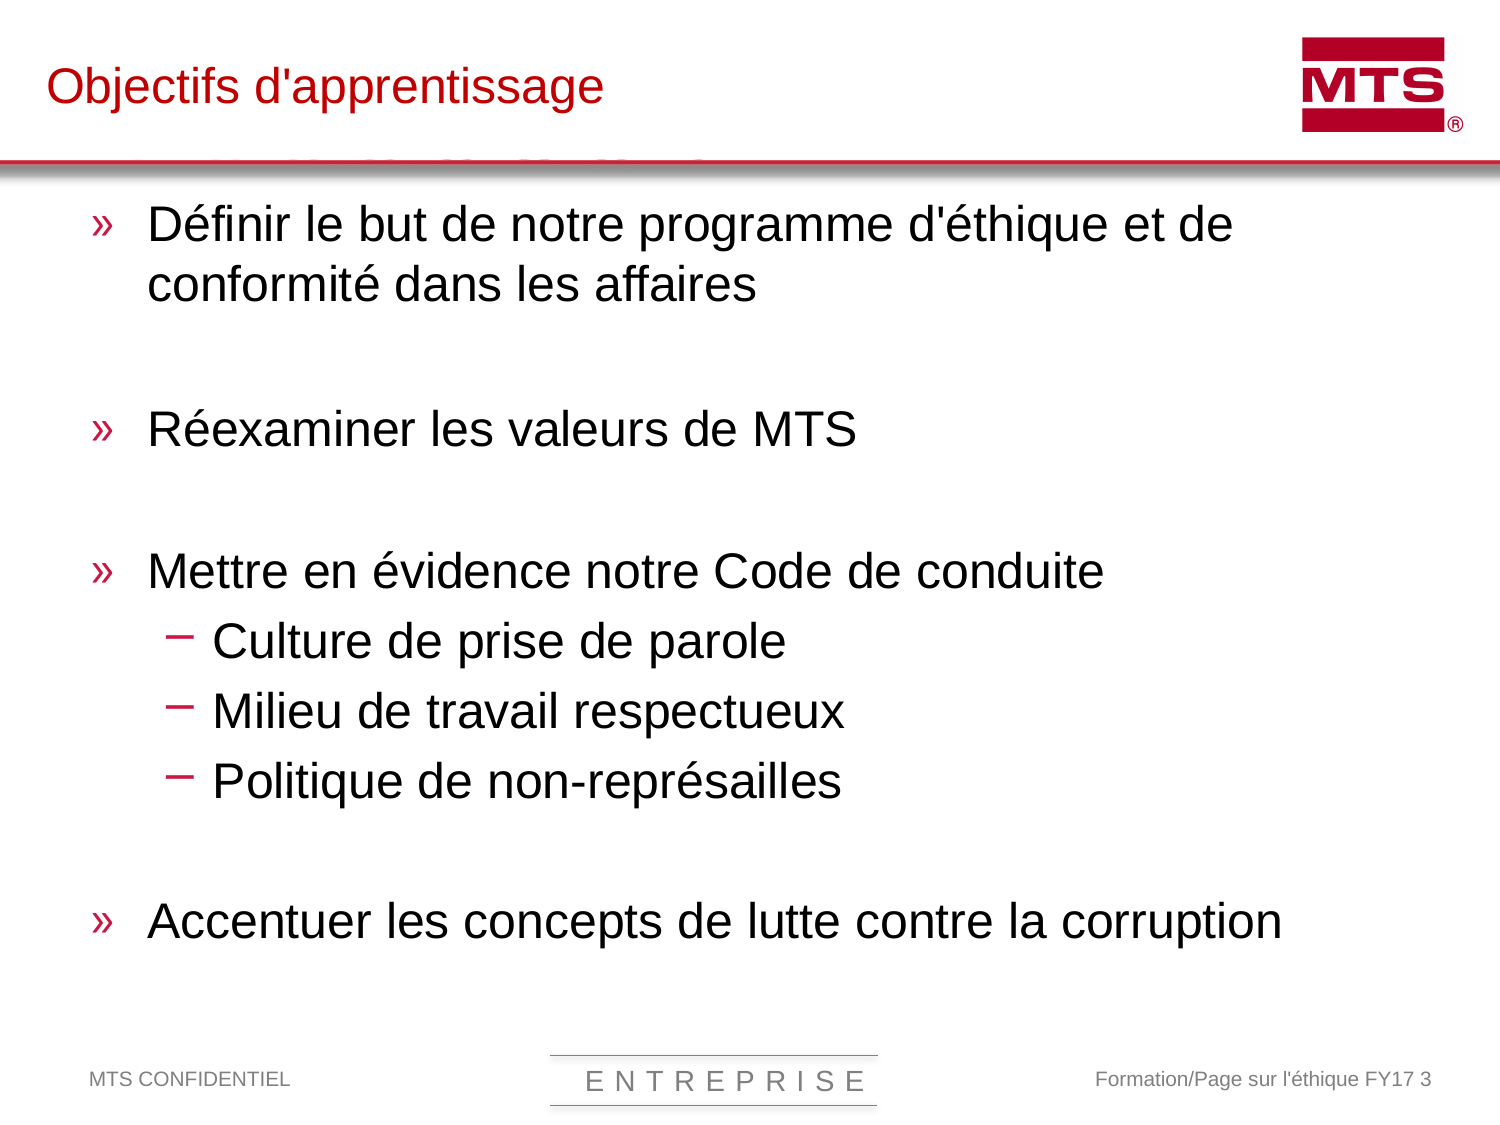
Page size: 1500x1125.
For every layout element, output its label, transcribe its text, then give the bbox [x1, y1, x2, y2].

title Objectifs d'apprentissage [31, 12, 1297, 155]
picture [1301, 36, 1464, 134]
list Définir le but de notre programme d'éthique et de conformité dans les affaires Réexaminer les valeurs de MTS Mettre en évidence notre Code de conduite Culture de prise de parole Milieu de travail respectueux Politique de non-représailles Accentuer les concepts de lutte contre la corruption [76, 183, 1432, 997]
picture [0, 159, 1500, 188]
